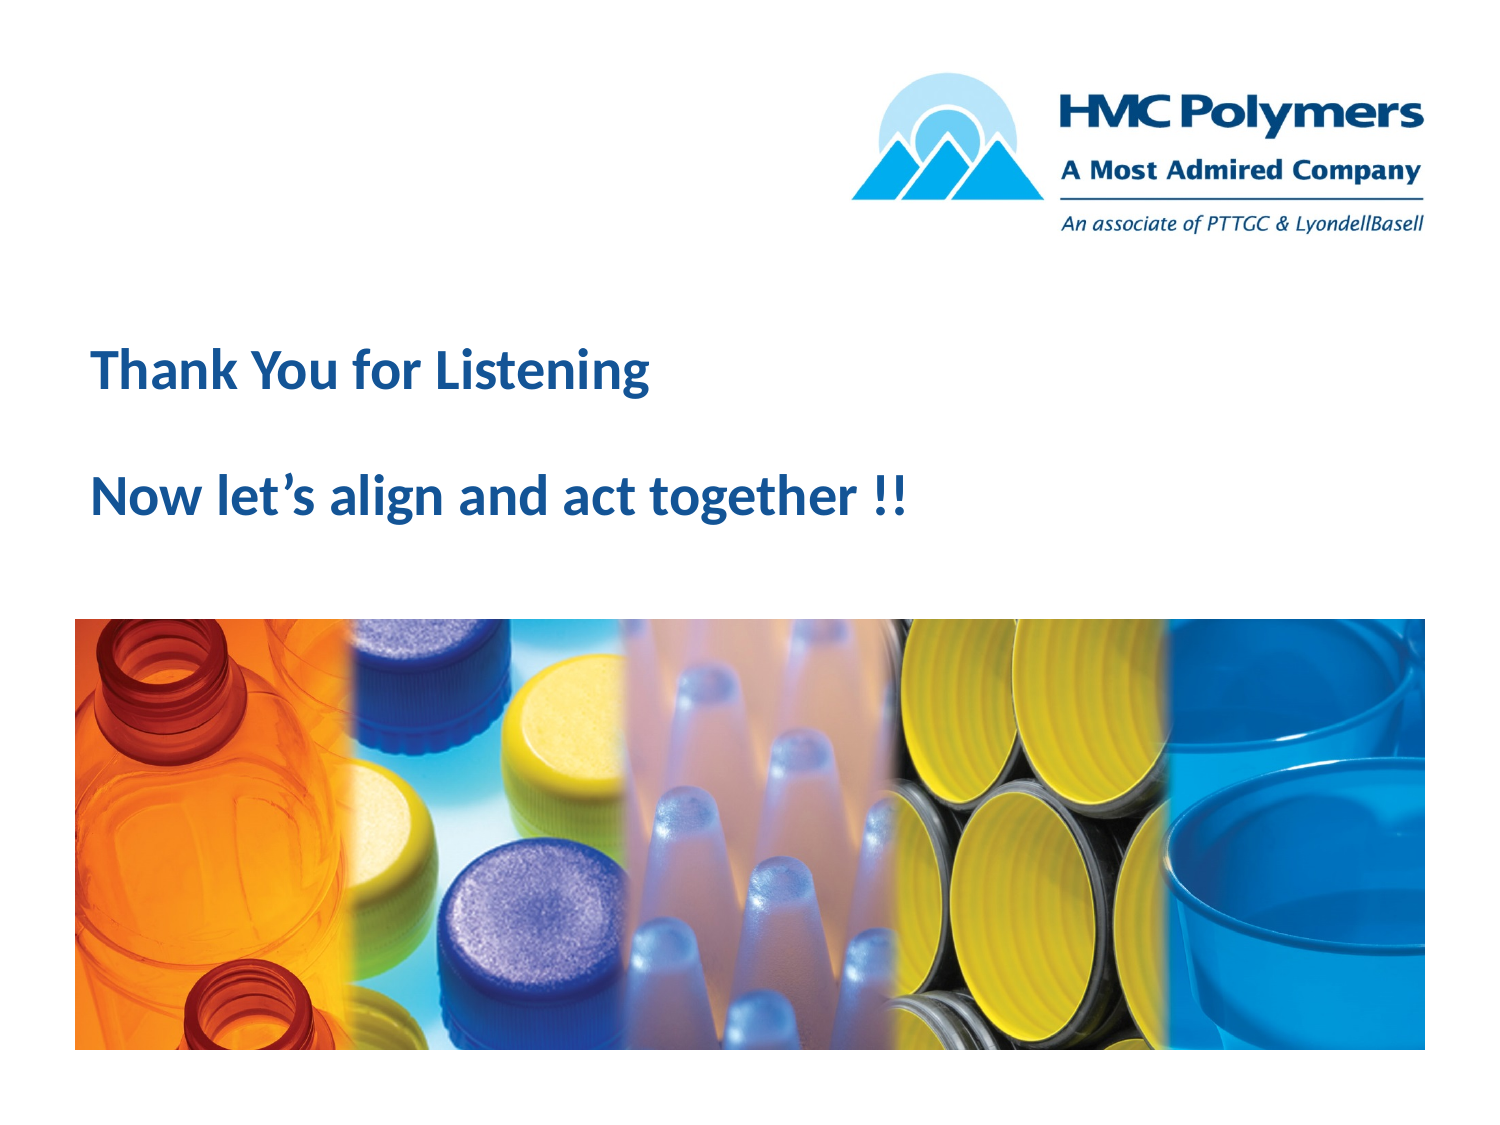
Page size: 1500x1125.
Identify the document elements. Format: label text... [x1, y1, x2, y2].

picture [75, 619, 1425, 1050]
picture [849, 71, 1425, 238]
title Thank You for Listening Now let’s align and act together !! [75, 340, 1425, 528]
